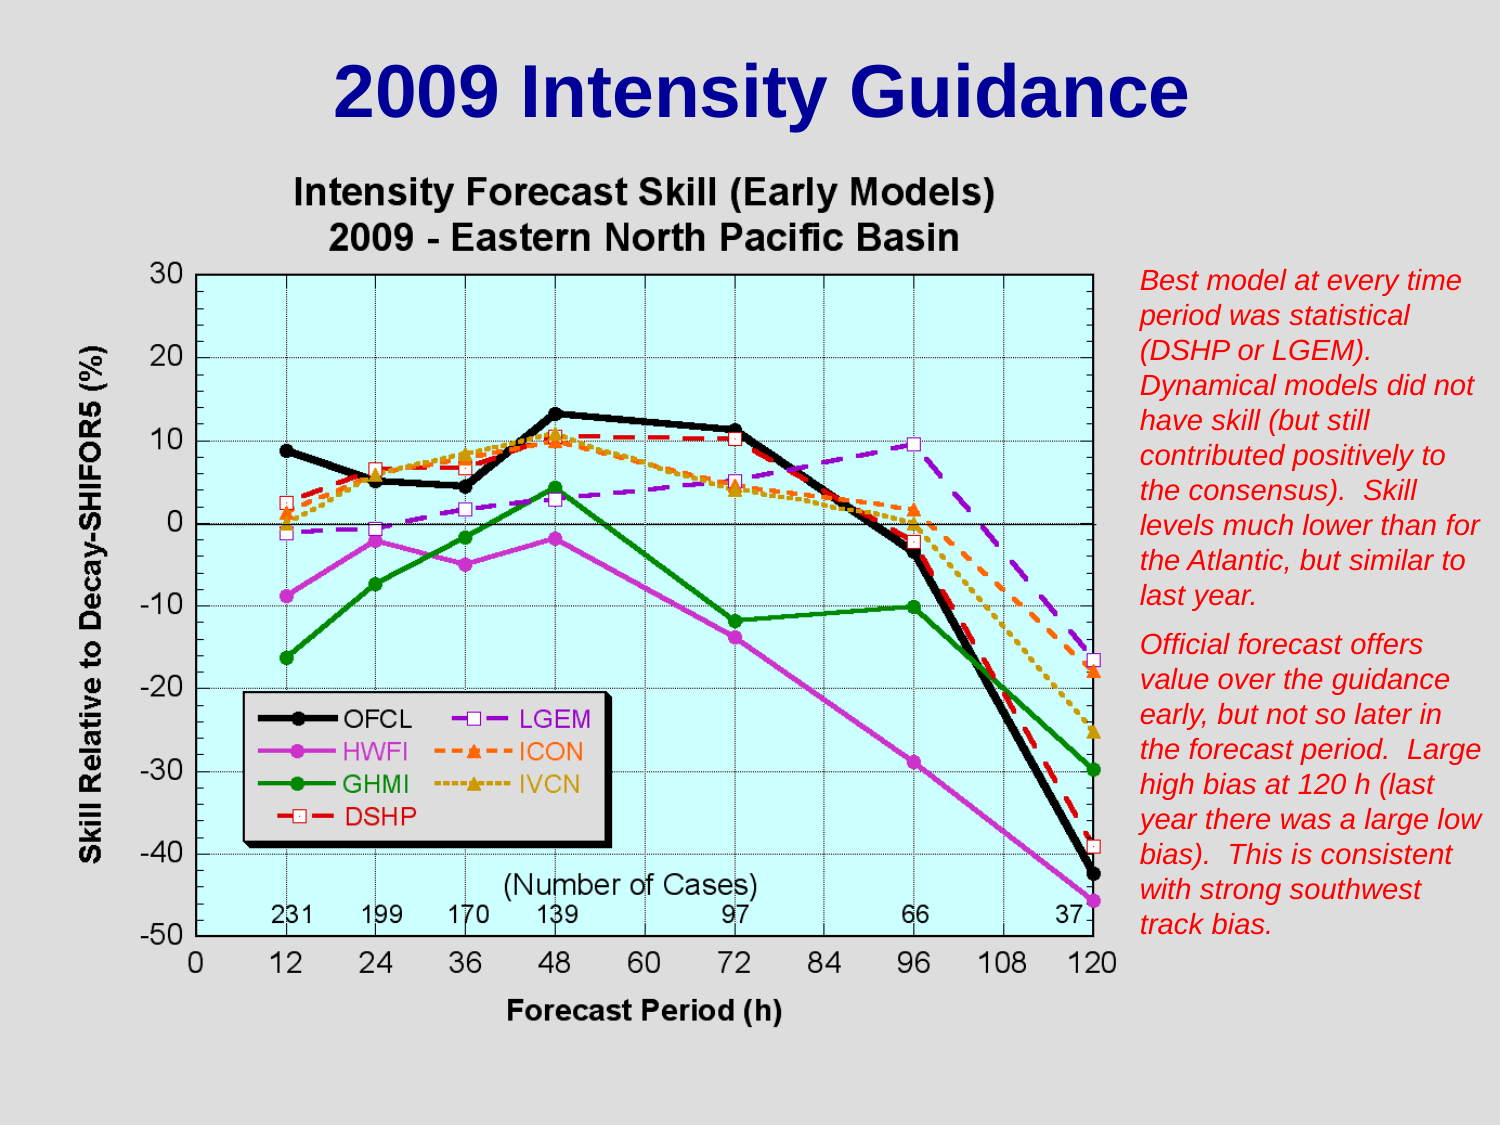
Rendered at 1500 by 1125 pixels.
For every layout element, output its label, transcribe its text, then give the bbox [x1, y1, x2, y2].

text_box Best model at every time period was statistical (DSHP or LGEM). Dynamical models did not have skill (but still contributed positively to the consensus). Skill levels much lower than for the Atlantic, but similar to last year. Official forecast offers value over the guidance early, but not so later in the forecast period. Large high bias at 120 h (last year there was a large low bias). This is consistent with strong southwest track bias. [1137, 253, 1500, 948]
title 2009 Intensity Guidance [124, 0, 1401, 176]
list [62, 162, 1133, 1038]
